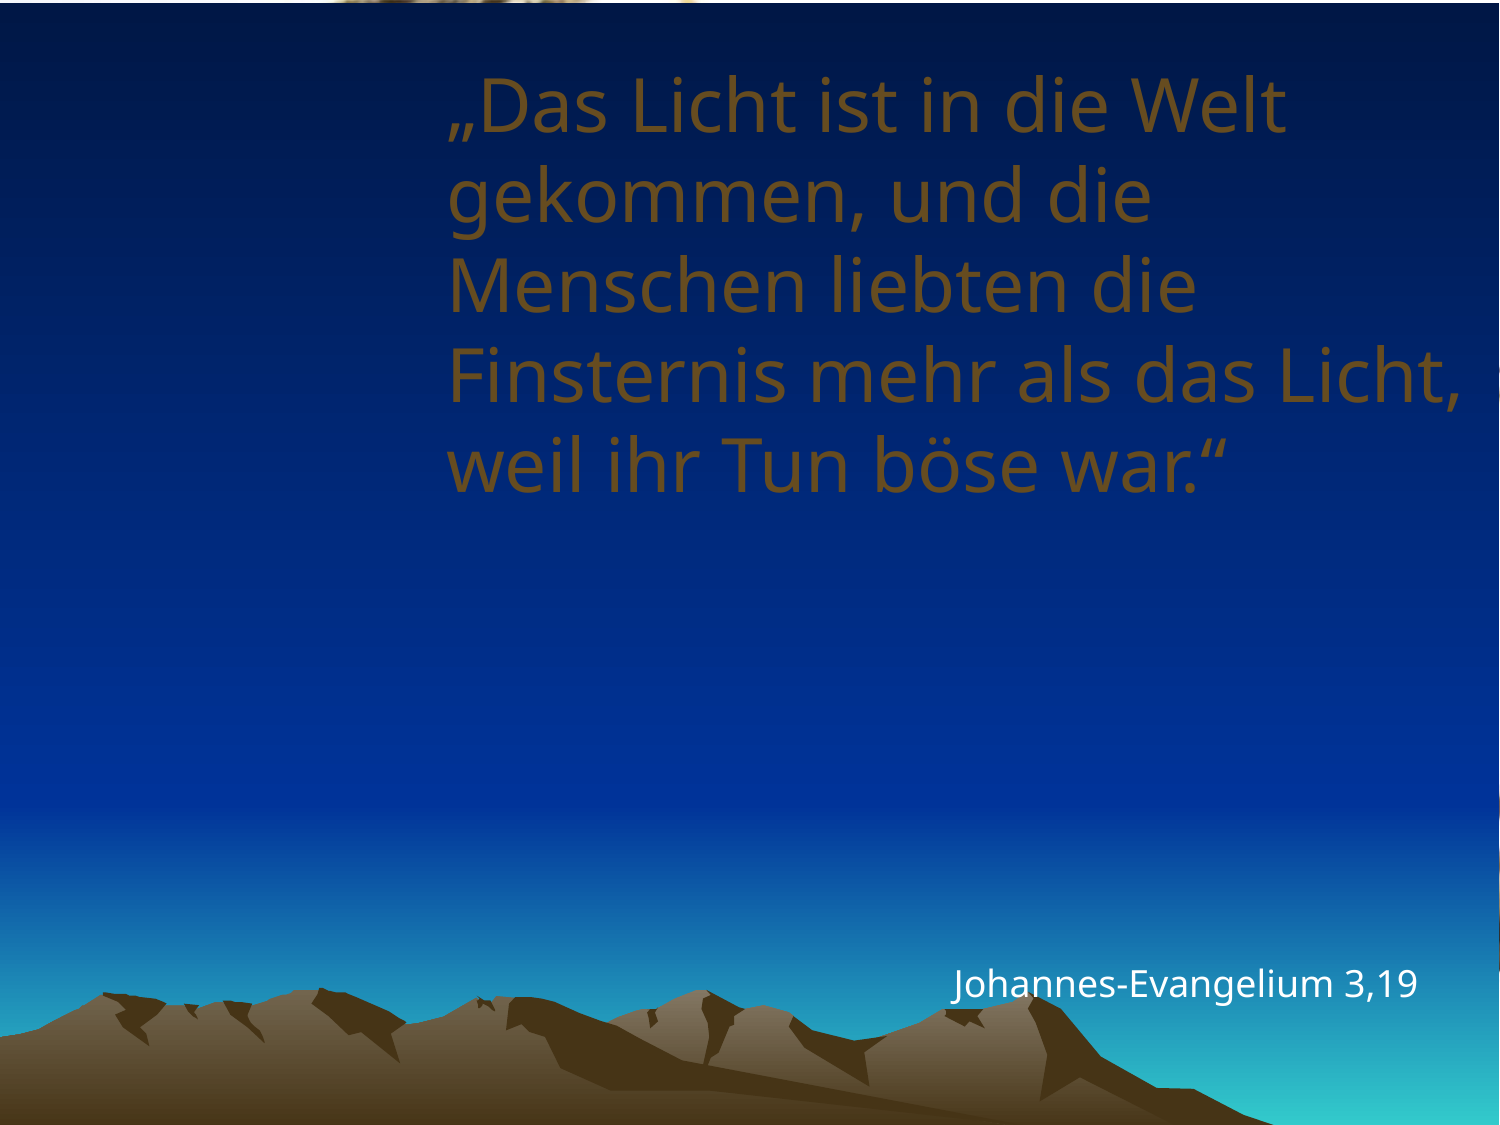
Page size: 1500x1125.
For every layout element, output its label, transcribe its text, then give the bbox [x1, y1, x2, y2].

picture [0, 0, 1500, 1125]
subtitle Johannes-Evangelium 3,19 [383, 952, 1434, 1125]
title „Das Licht ist in die Welt gekommen, und die Menschen liebten die Finsternis mehr als das Licht, weil ihr Tun böse war.“ [431, 49, 1483, 515]
